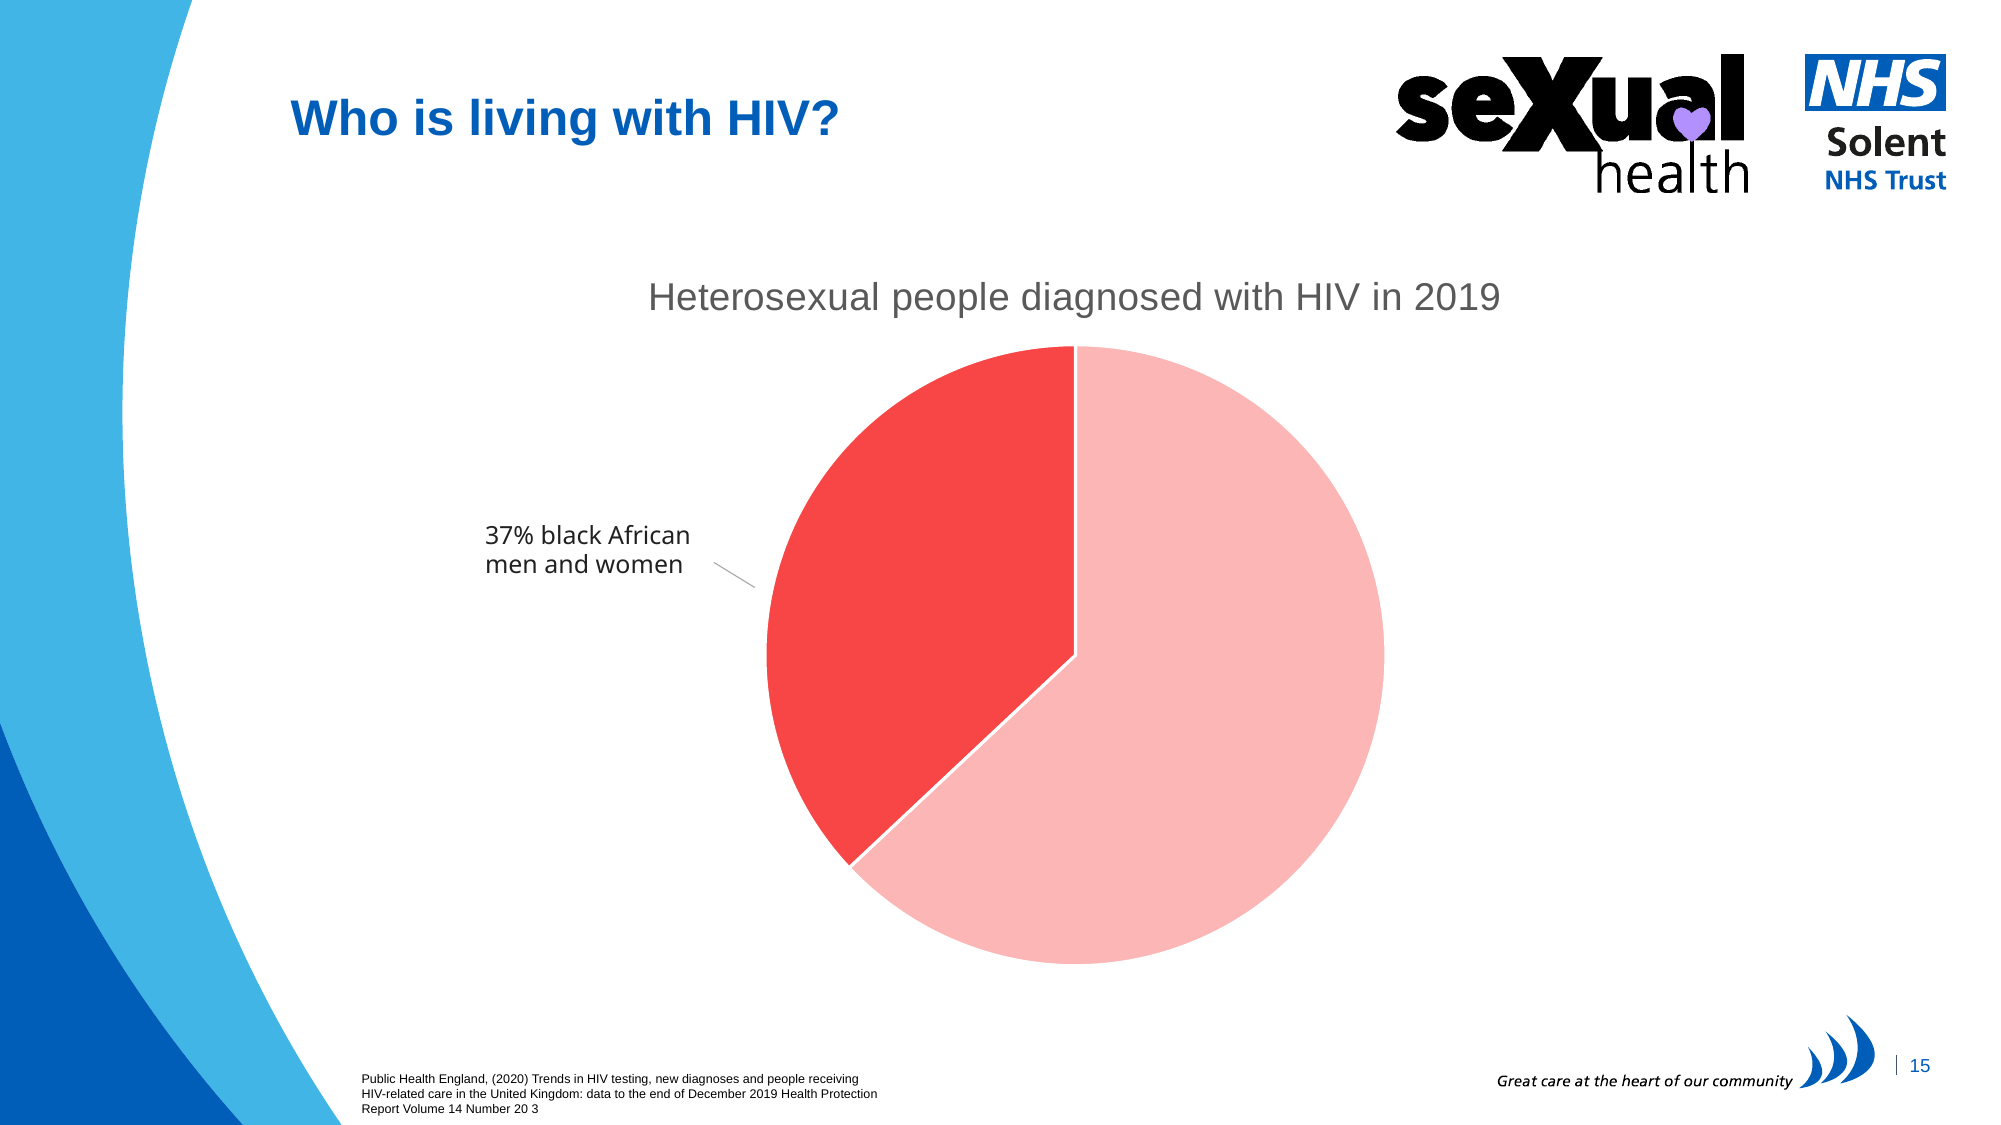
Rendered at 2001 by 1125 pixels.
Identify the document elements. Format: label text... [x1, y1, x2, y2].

picture [1396, 54, 1749, 193]
text_box Public Health England, (2020) Trends in HIV testing, new diagnoses and people receiving HIV-related care in the United Kingdom: data to the end of December 2019 Health Protection Report Volume 14 Number 20 3 [346, 1064, 898, 1124]
chart [528, 240, 1623, 981]
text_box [714, 562, 755, 588]
text_box 37% black African men and women [470, 511, 528, 587]
slide_number 15 [1909, 1053, 1946, 1076]
title Who is living with HIV? [290, 55, 1396, 184]
